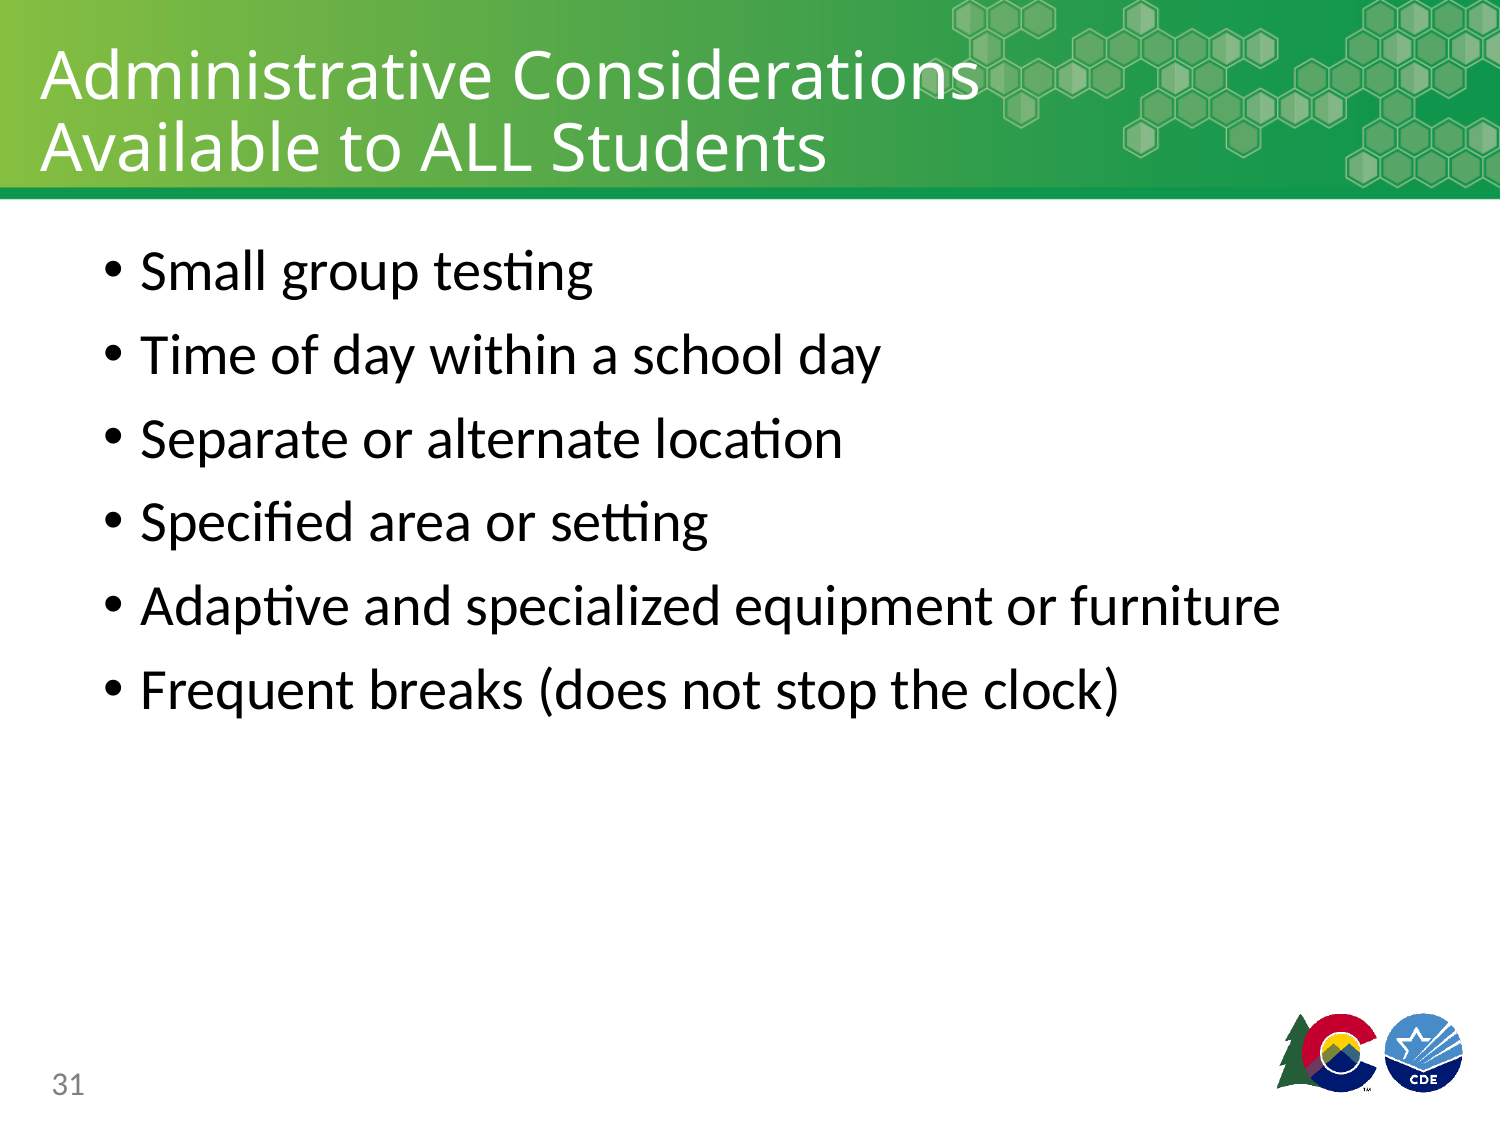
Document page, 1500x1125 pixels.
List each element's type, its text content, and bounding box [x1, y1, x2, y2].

slide_number 31 [36, 1054, 375, 1115]
list Small group testing Time of day within a school day Separate or alternate location Specified area or setting Adaptive and specialized equipment or furniture Frequent breaks (does not stop the clock) [103, 240, 1397, 1002]
picture [1275, 1012, 1463, 1093]
picture [0, 0, 1500, 200]
title Administrative Considerations Available to ALL Students [40, 41, 1038, 166]
